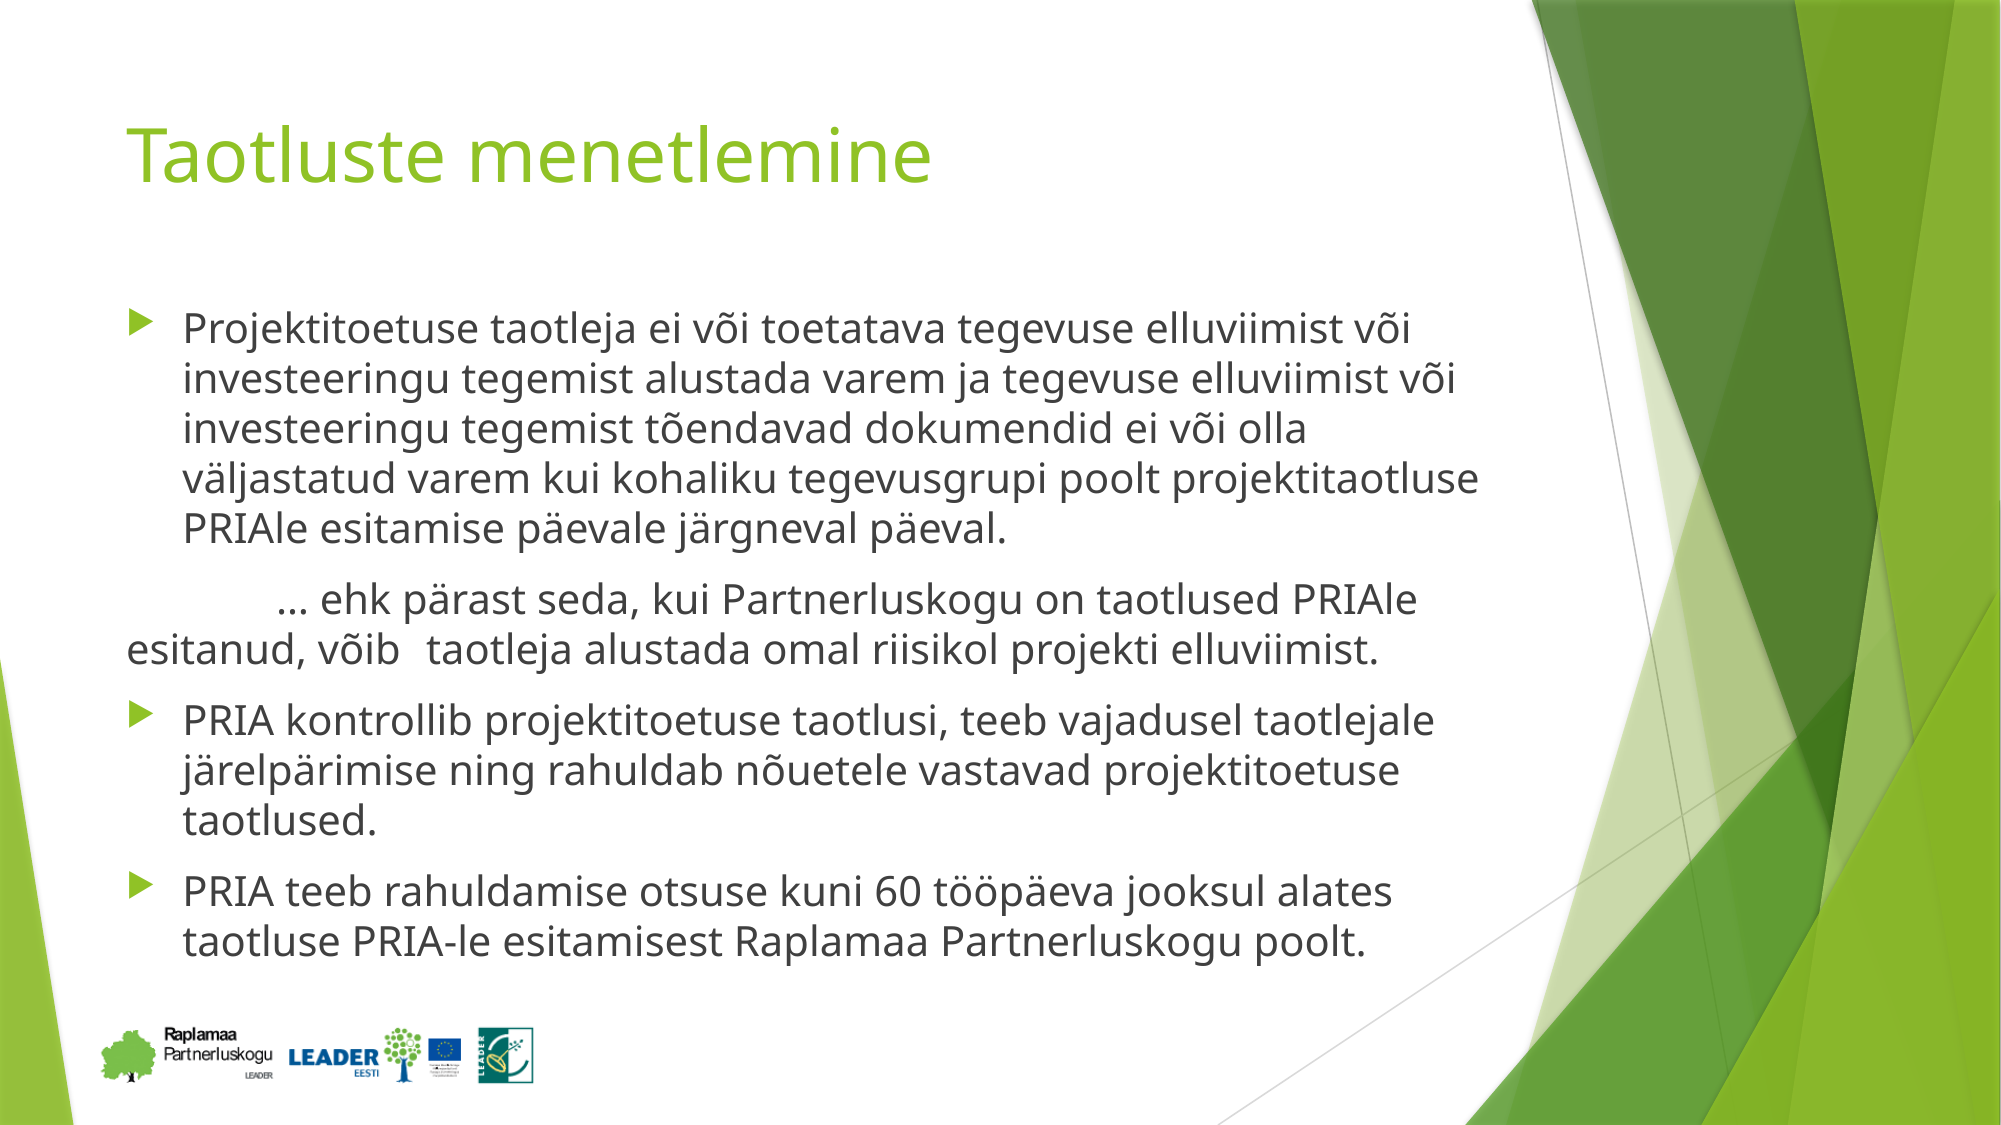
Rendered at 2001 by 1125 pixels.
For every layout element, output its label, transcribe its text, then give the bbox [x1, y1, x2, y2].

title Taotluste menetlemine [111, 99, 1522, 294]
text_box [88, 1011, 550, 1101]
list Projektitoetuse taotleja ei või toetatava tegevuse elluviimist või investeeringu tegemist alustada varem ja tegevuse elluviimist või investeeringu tegemist tõendavad dokumendid ei või olla väljastatud varem kui kohaliku tegevusgrupi poolt projektitaotluse PRIAle esitamise päevale järgneval päeval. … ehk pärast seda, kui Partnerluskogu on taotlused PRIAle esitanud, võib taotleja alustada omal riisikol projekti elluviimist. PRIA kontrollib projektitoetuse taotlusi, teeb vajadusel taotlejale järelpärimise ning rahuldab nõuetele vastavad projektitoetuse taotlused. PRIA teeb rahuldamise otsuse kuni 60 tööpäeva jooksul alates taotluse PRIA-le esitamisest Raplamaa Partnerluskogu poolt. [111, 294, 1522, 992]
